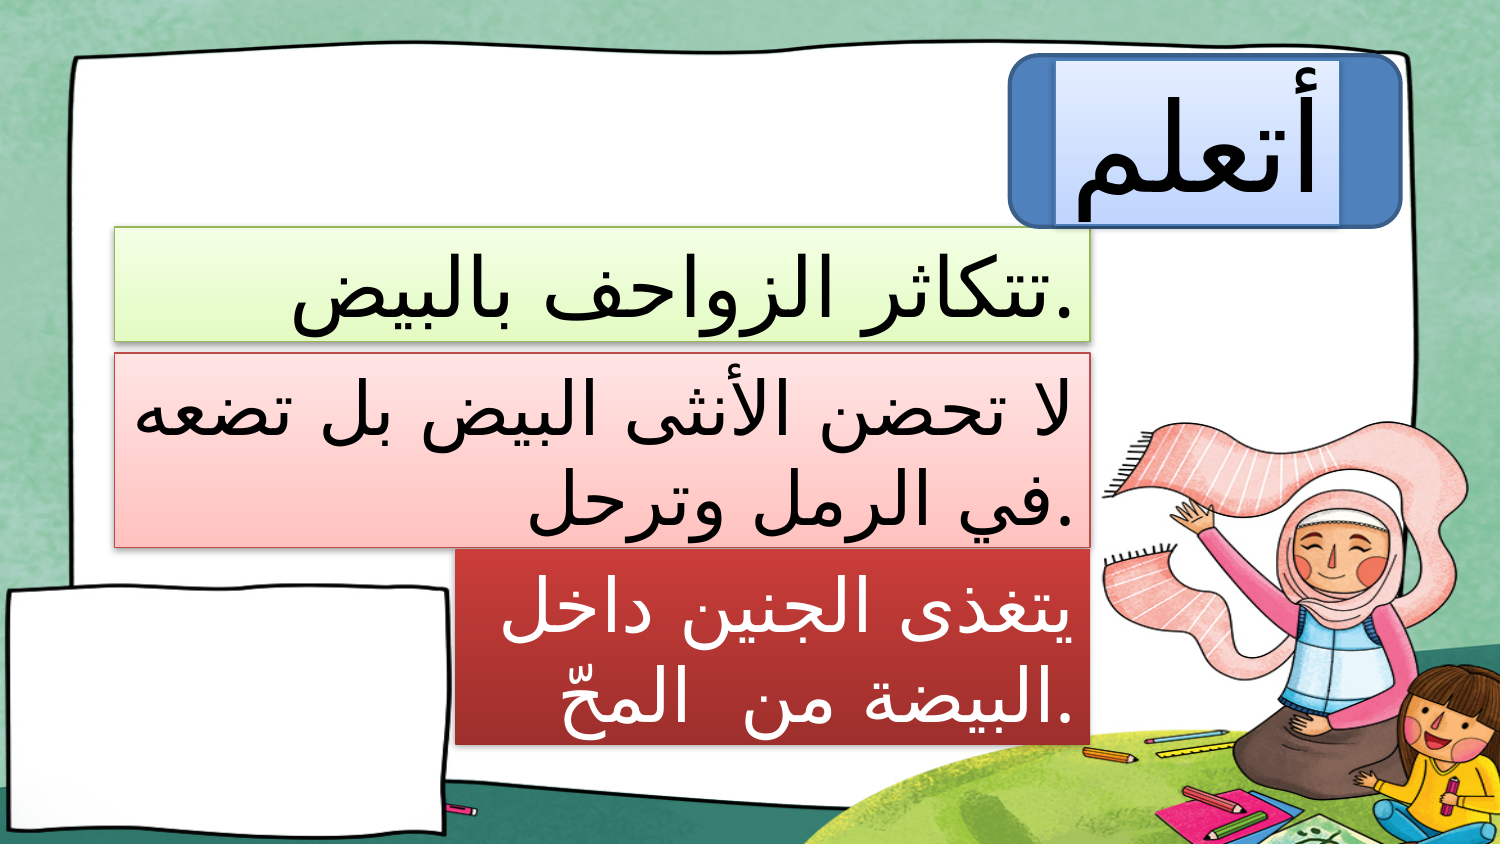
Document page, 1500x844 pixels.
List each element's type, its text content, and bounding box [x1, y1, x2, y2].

text_box تتكاثر الزواحف بالبيض. [114, 226, 1091, 342]
text_box أتعلم [1054, 59, 1340, 226]
text_box لا تحضن الأنثى البيض بل تضعه في الرمل وترحل. [114, 352, 1091, 548]
text_box يتغذى الجنين داخل البيضة من المحّ. [455, 549, 1091, 745]
text_box [1007, 53, 1403, 229]
picture [0, 0, 1500, 844]
